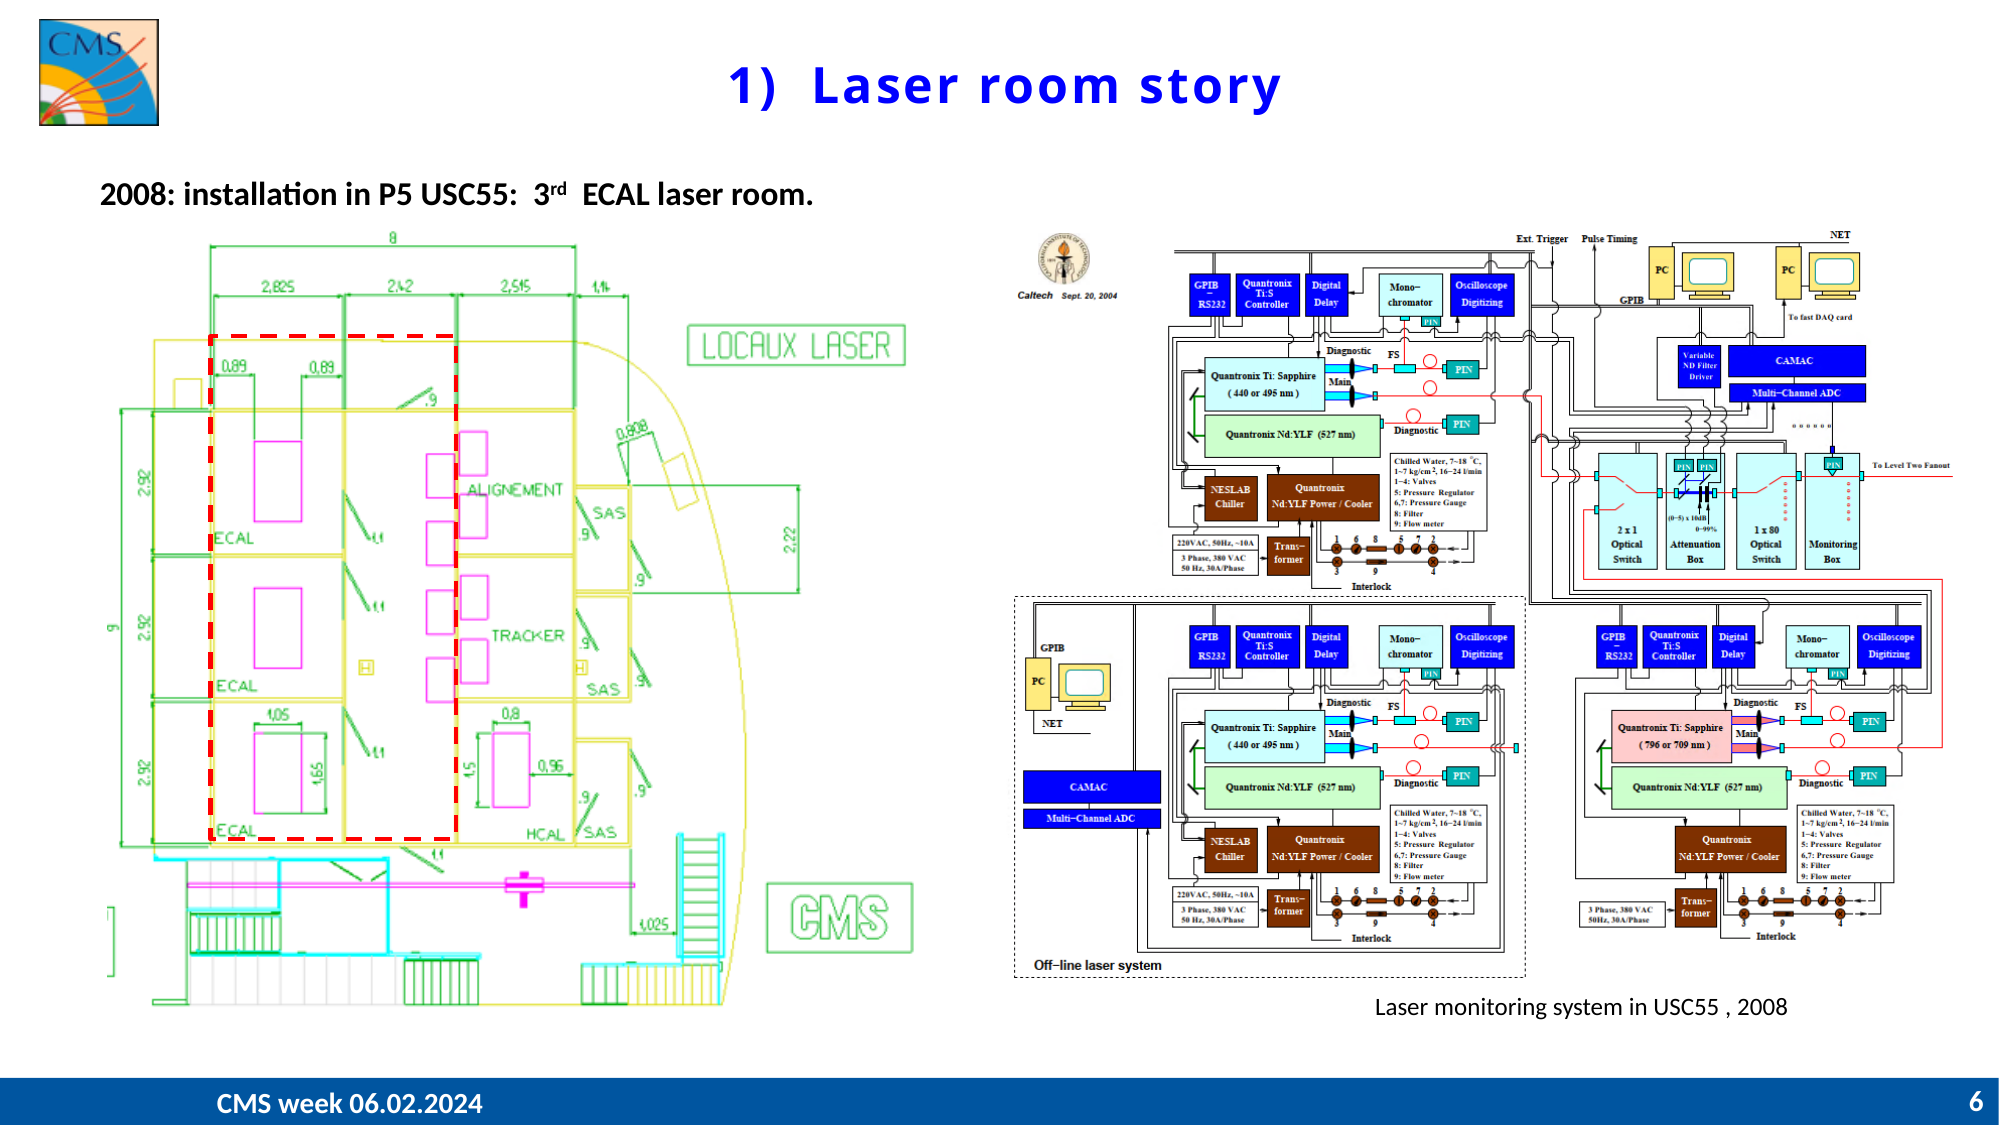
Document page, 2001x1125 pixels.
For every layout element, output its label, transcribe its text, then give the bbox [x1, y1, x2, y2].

picture [39, 19, 159, 126]
footer CMS week 06.02.2024 [12, 1077, 688, 1125]
text_box Laser monitoring system in USC55 , 2008 [1360, 987, 1805, 1028]
picture [999, 214, 1981, 980]
text_box 2008: installation in P5 USC55: 3rd ECAL laser room. [84, 164, 830, 220]
title 1) Laser room story [275, 42, 1734, 126]
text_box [106, 219, 928, 1019]
slide_number 6 [1548, 1077, 1999, 1122]
